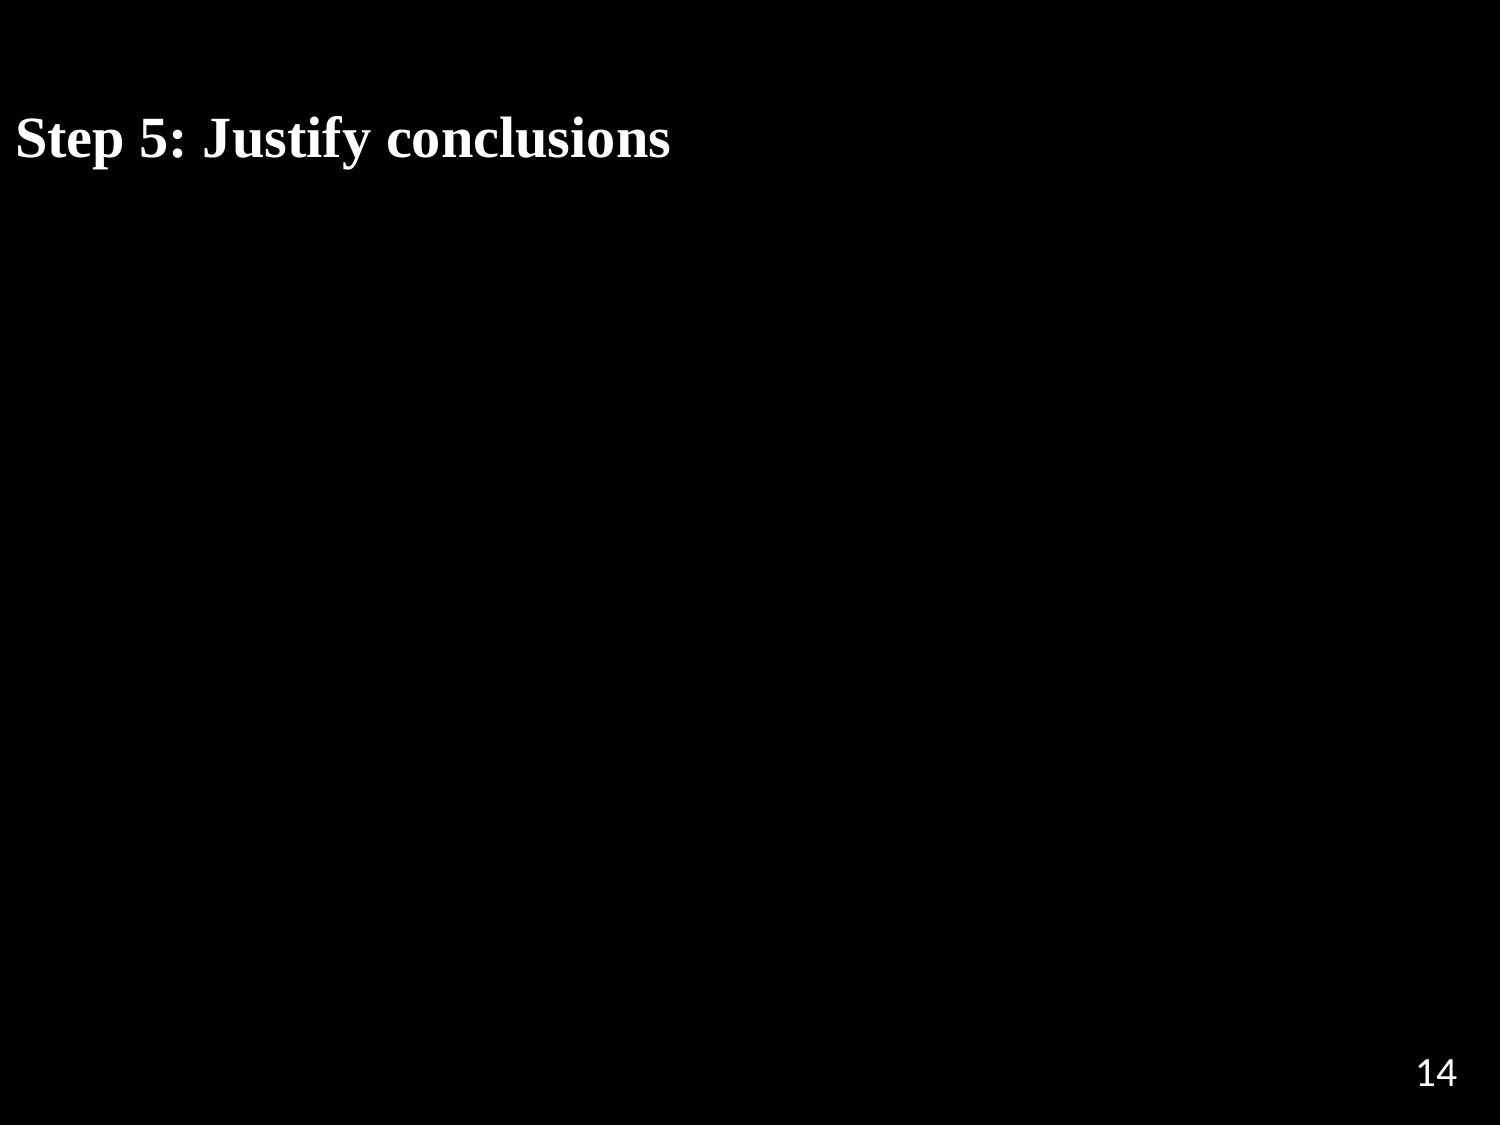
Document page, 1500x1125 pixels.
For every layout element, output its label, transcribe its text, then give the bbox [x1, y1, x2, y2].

subtitle Step 5: Justify conclusions [0, 0, 1500, 1125]
text_box 14 [1400, 1037, 1500, 1103]
